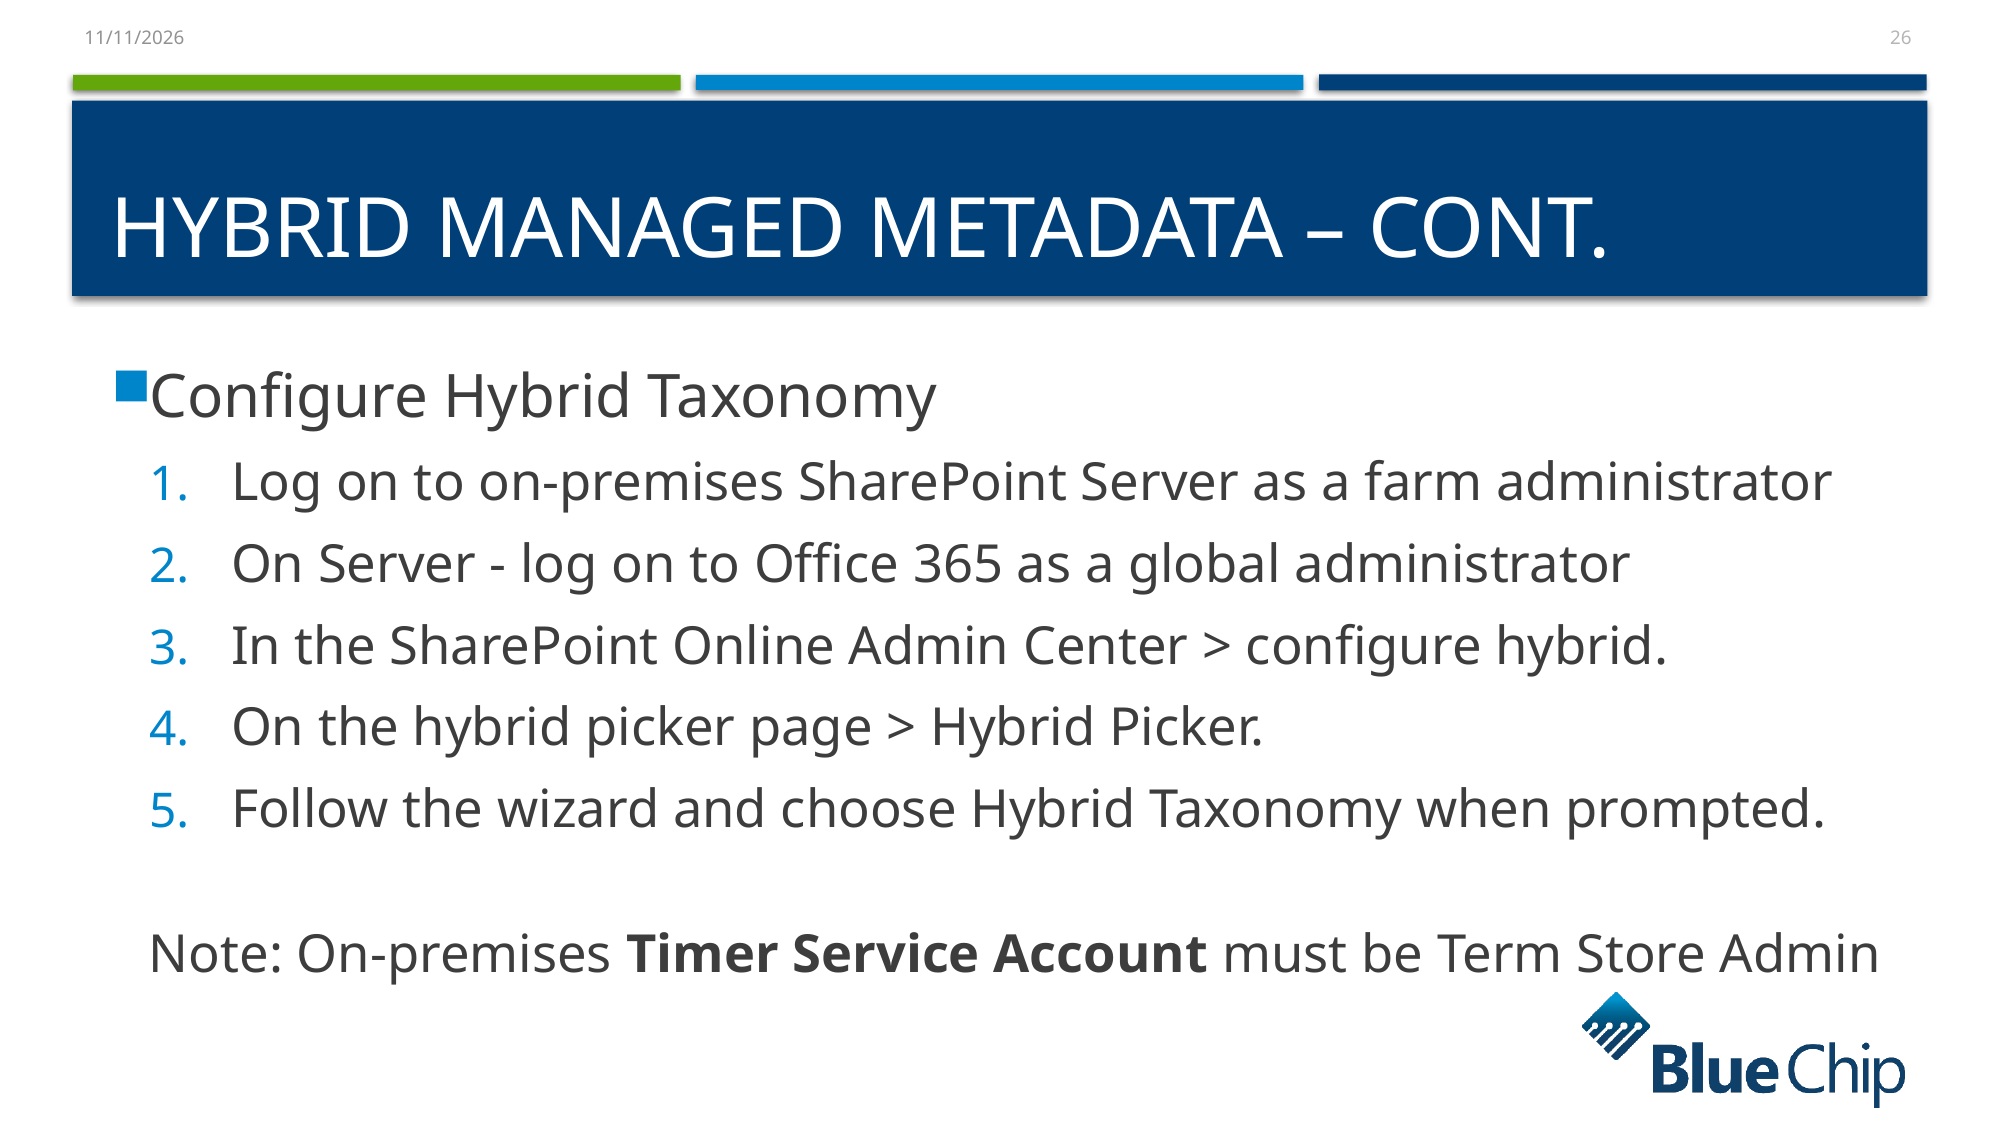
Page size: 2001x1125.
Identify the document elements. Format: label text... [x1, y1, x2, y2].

list Configure Hybrid Taxonomy Log on to on-premises SharePoint Server as a farm administrator On Server - log on to Office 365 as a global administrator In the SharePoint Online Admin Center > configure hybrid. On the hybrid picker page > Hybrid Picker. Follow the wizard and choose Hybrid Taxonomy when prompted. Note: On-premises Timer Service Account must be Term Store Admin [95, 349, 1905, 1033]
slide_number 26 [1820, 8, 1927, 69]
title Hybrid Managed Metadata – cont. [95, 115, 1905, 282]
picture [1582, 1033, 1905, 1108]
